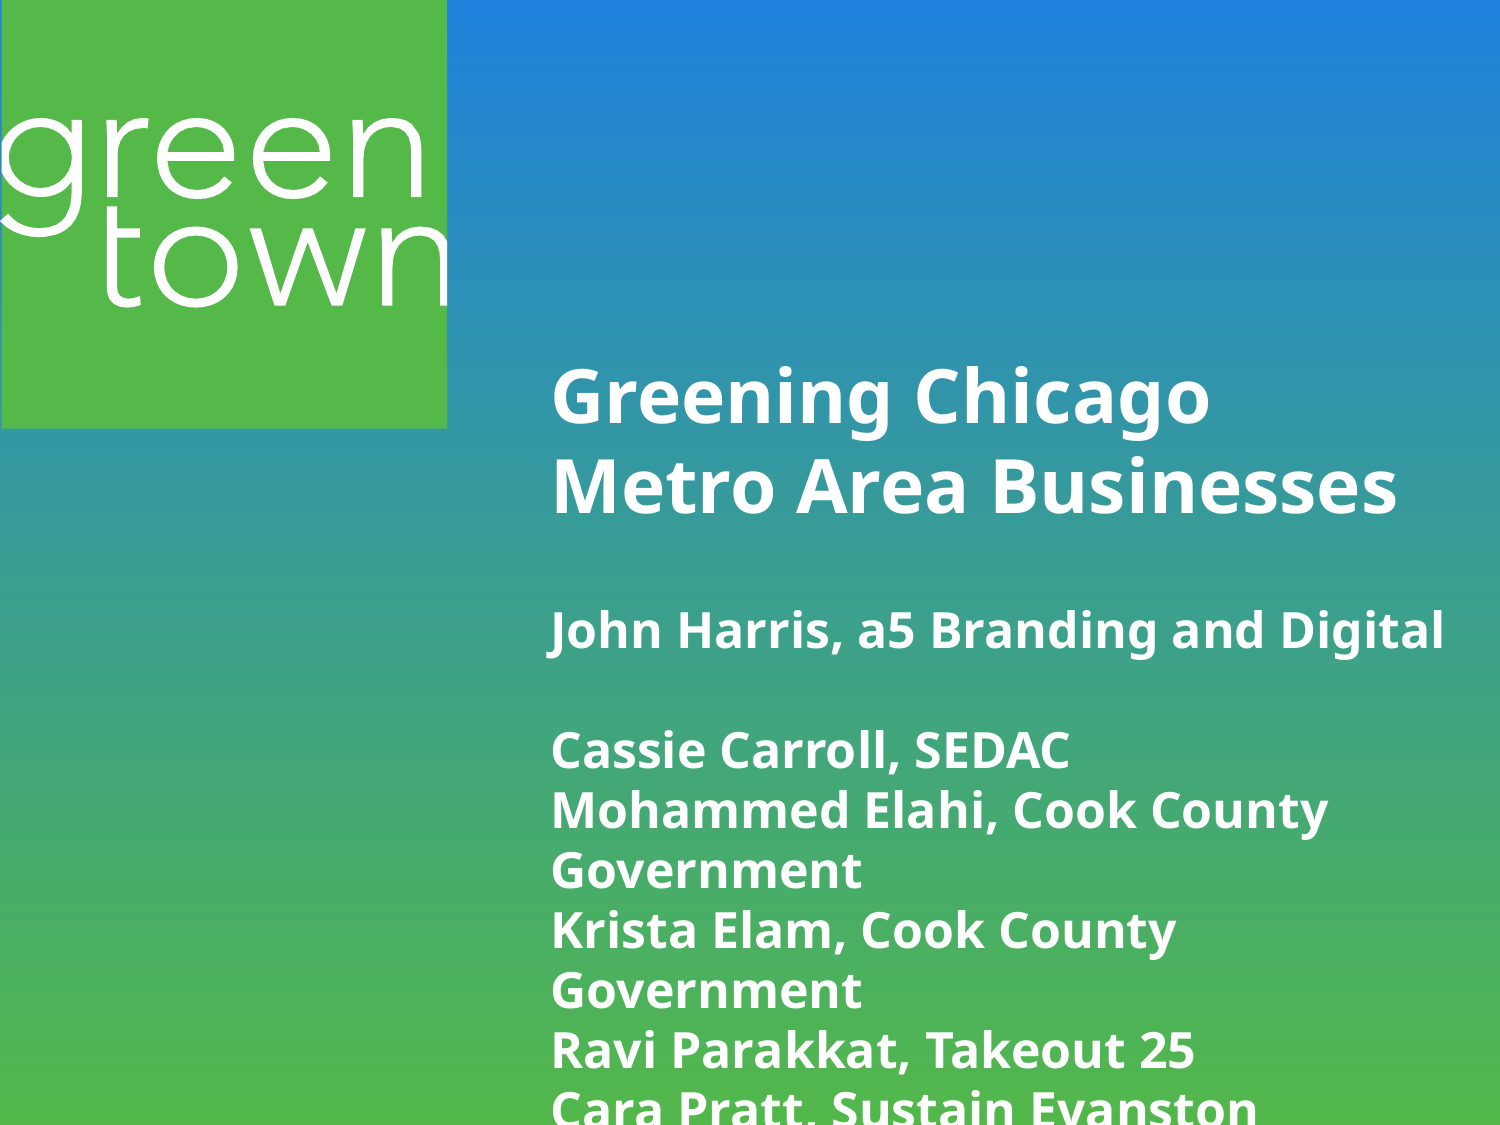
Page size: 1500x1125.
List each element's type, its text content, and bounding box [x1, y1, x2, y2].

text_box [0, 0, 1500, 1125]
text_box Greening Chicago Metro Area Businesses [535, 340, 1432, 531]
text_box John Harris, a5 Branding and Digital Cassie Carroll, SEDAC Mohammed Elahi, Cook County Government Krista Elam, Cook County Government Ravi Parakkat, Takeout 25 Cara Pratt, Sustain Evanston [535, 531, 1499, 1125]
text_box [0, 0, 448, 429]
